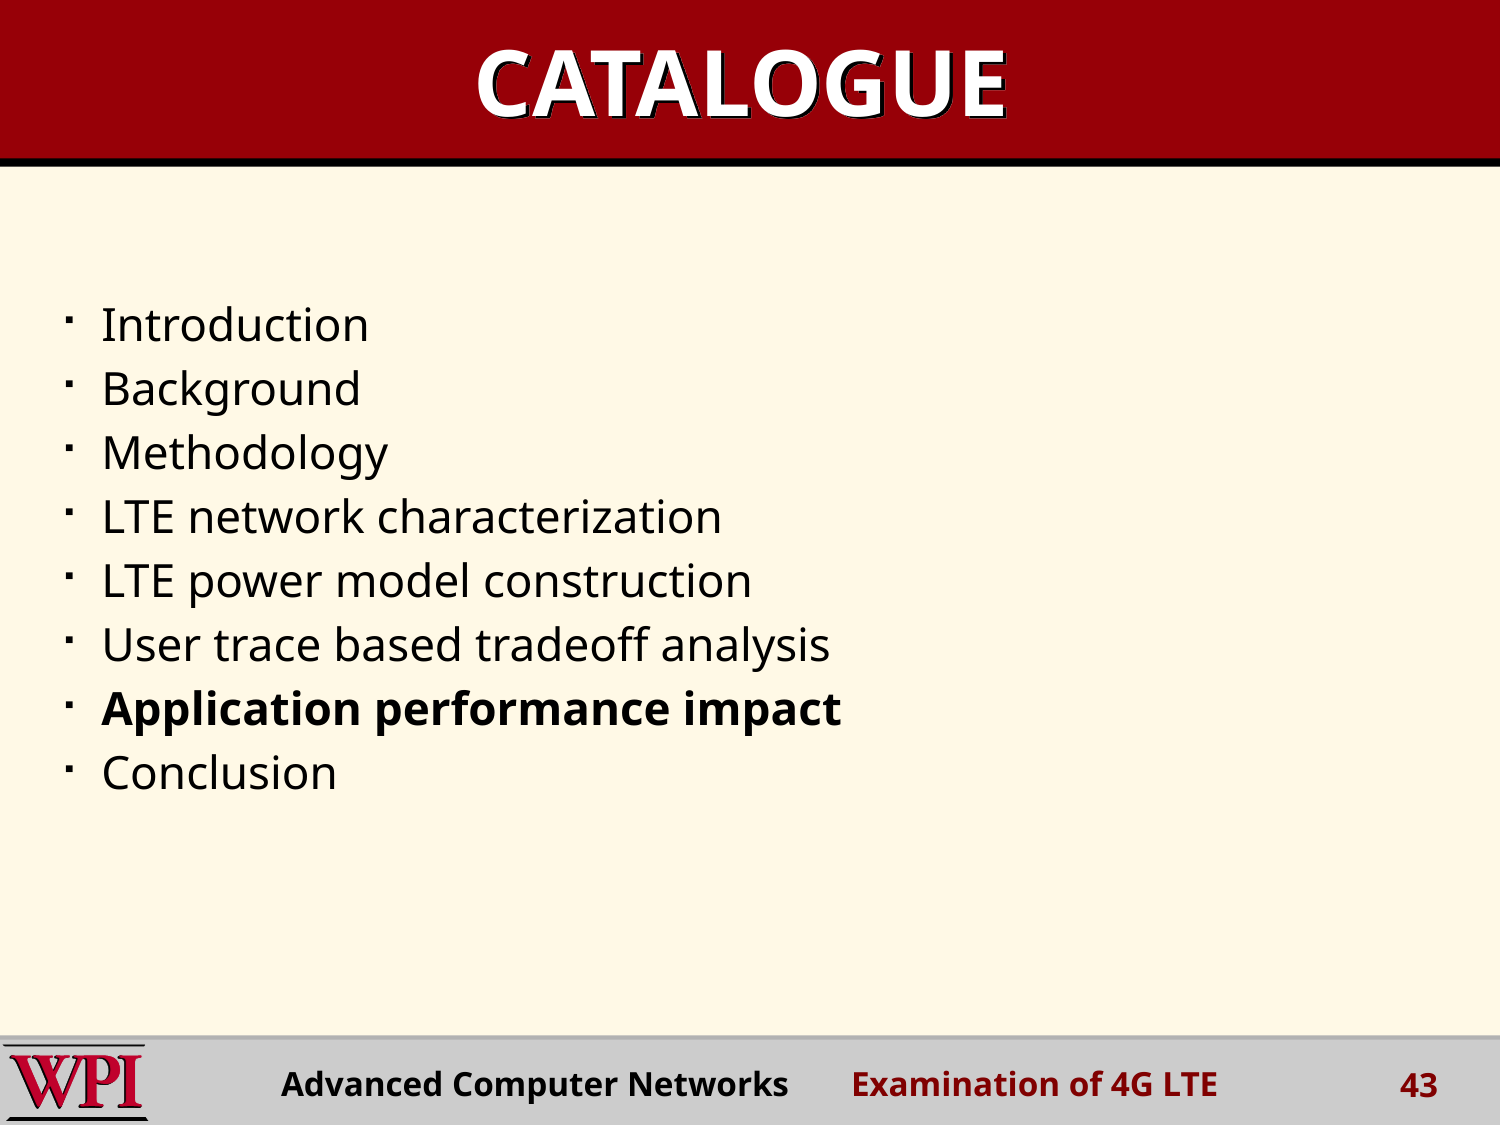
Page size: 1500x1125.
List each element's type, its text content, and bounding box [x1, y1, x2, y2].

picture [0, 0, 1500, 158]
title CATALOGUE [24, 0, 1460, 150]
picture [0, 1040, 1500, 1122]
footer Advanced Computer Networks Examination of 4G LTE [229, 1054, 1270, 1118]
picture [0, 167, 1500, 1035]
slide_number 43 [1344, 1056, 1495, 1095]
list Introduction Background Methodology LTE network characterization LTE power model construction User trace based tradeoff analysis Application performance impact Conclusion [48, 287, 1435, 1076]
